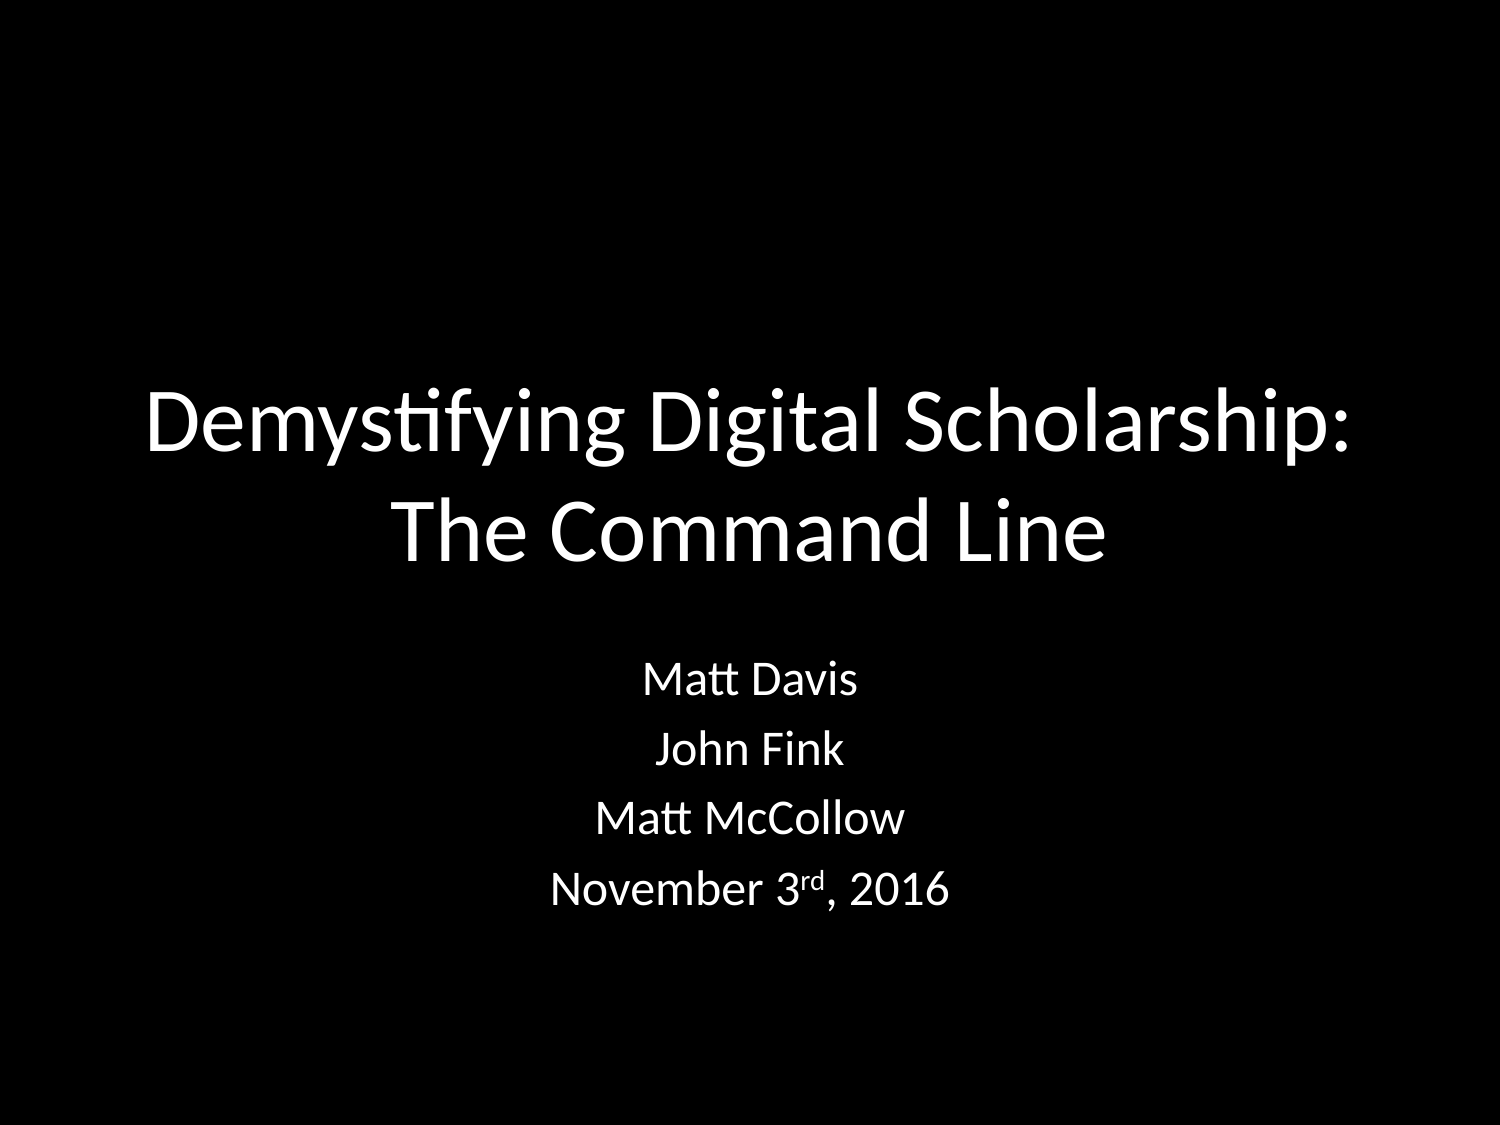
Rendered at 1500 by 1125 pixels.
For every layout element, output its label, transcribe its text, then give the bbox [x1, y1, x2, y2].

title Demystifying Digital Scholarship: The Command Line [112, 349, 1388, 591]
subtitle Matt Davis John Fink Matt McCollow November 3rd, 2016 [225, 637, 1275, 925]
